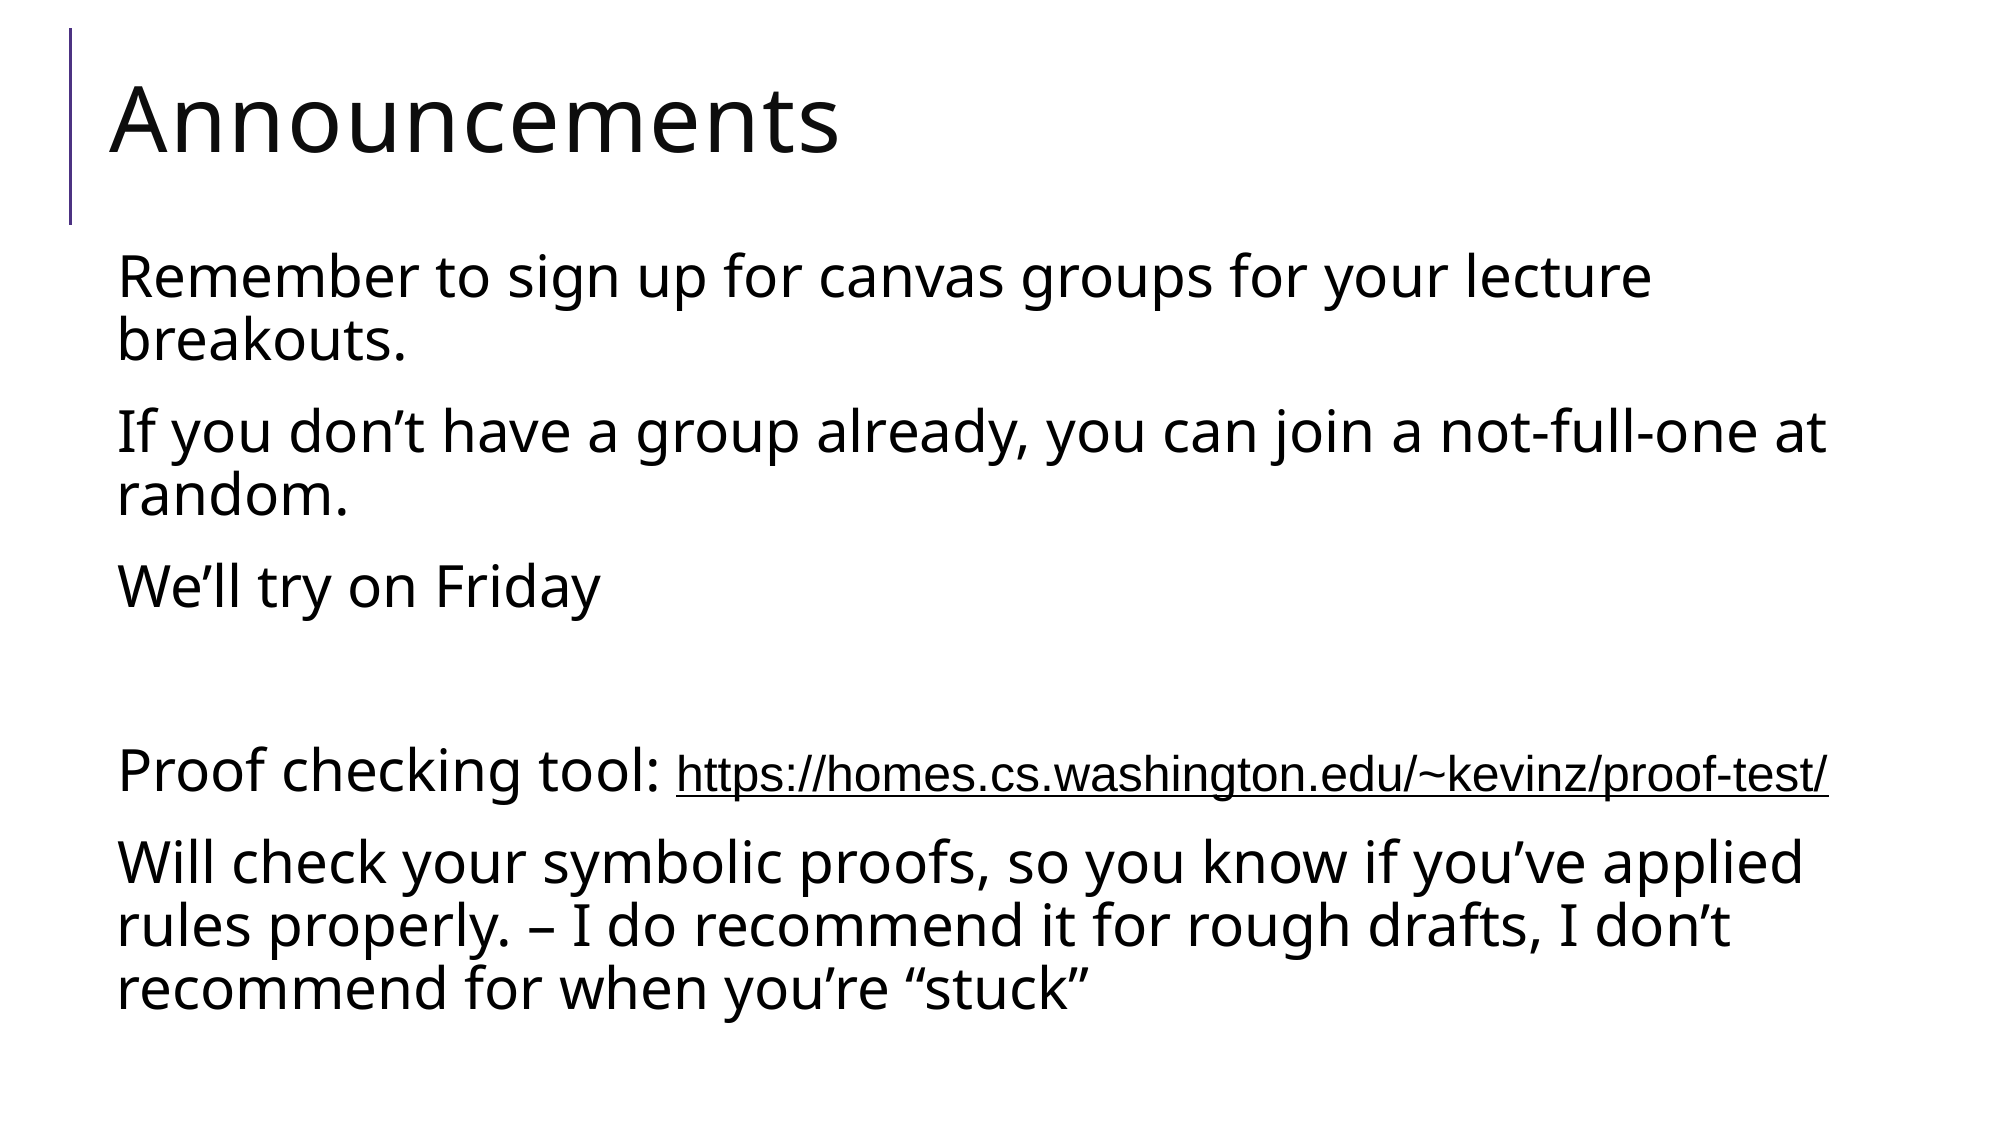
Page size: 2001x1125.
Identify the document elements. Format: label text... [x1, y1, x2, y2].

list Remember to sign up for canvas groups for your lecture breakouts. If you don’t have a group already, you can join a not-full-one at random. We’ll try on Friday Proof checking tool: https://homes.cs.washington.edu/~kevinz/proof-test/ Will check your symbolic proofs, so you know if you’ve applied rules properly. – I do recommend it for rough drafts, I don’t recommend for when you’re “stuck” [94, 240, 1930, 1035]
title Announcements [94, 43, 1930, 210]
